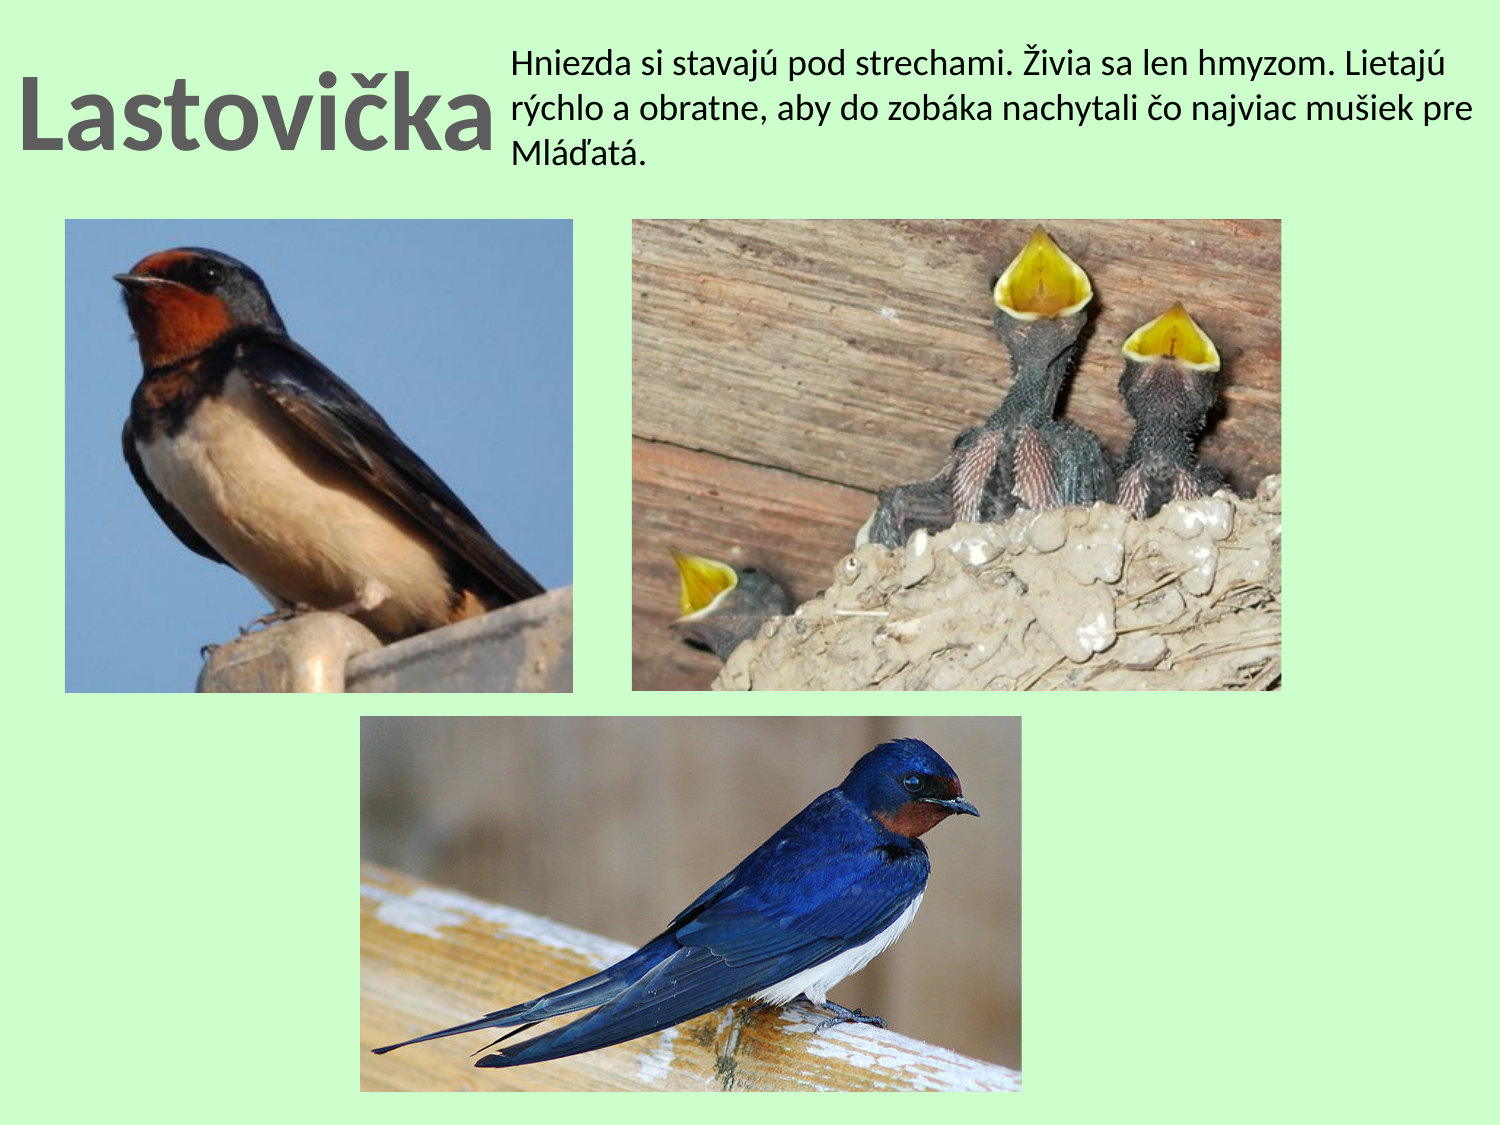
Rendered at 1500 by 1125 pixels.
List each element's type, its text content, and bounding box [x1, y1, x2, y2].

picture [359, 715, 1022, 1093]
text_box Hniezda si stavajú pod strechami. Živia sa len hmyzom. Lietajú rýchlo a obratne, aby do zobáka nachytali čo najviac mušiek pre Mláďatá. [495, 30, 1490, 181]
picture [631, 219, 1282, 691]
picture [64, 219, 574, 693]
text_box Lastovička [2, 30, 495, 181]
